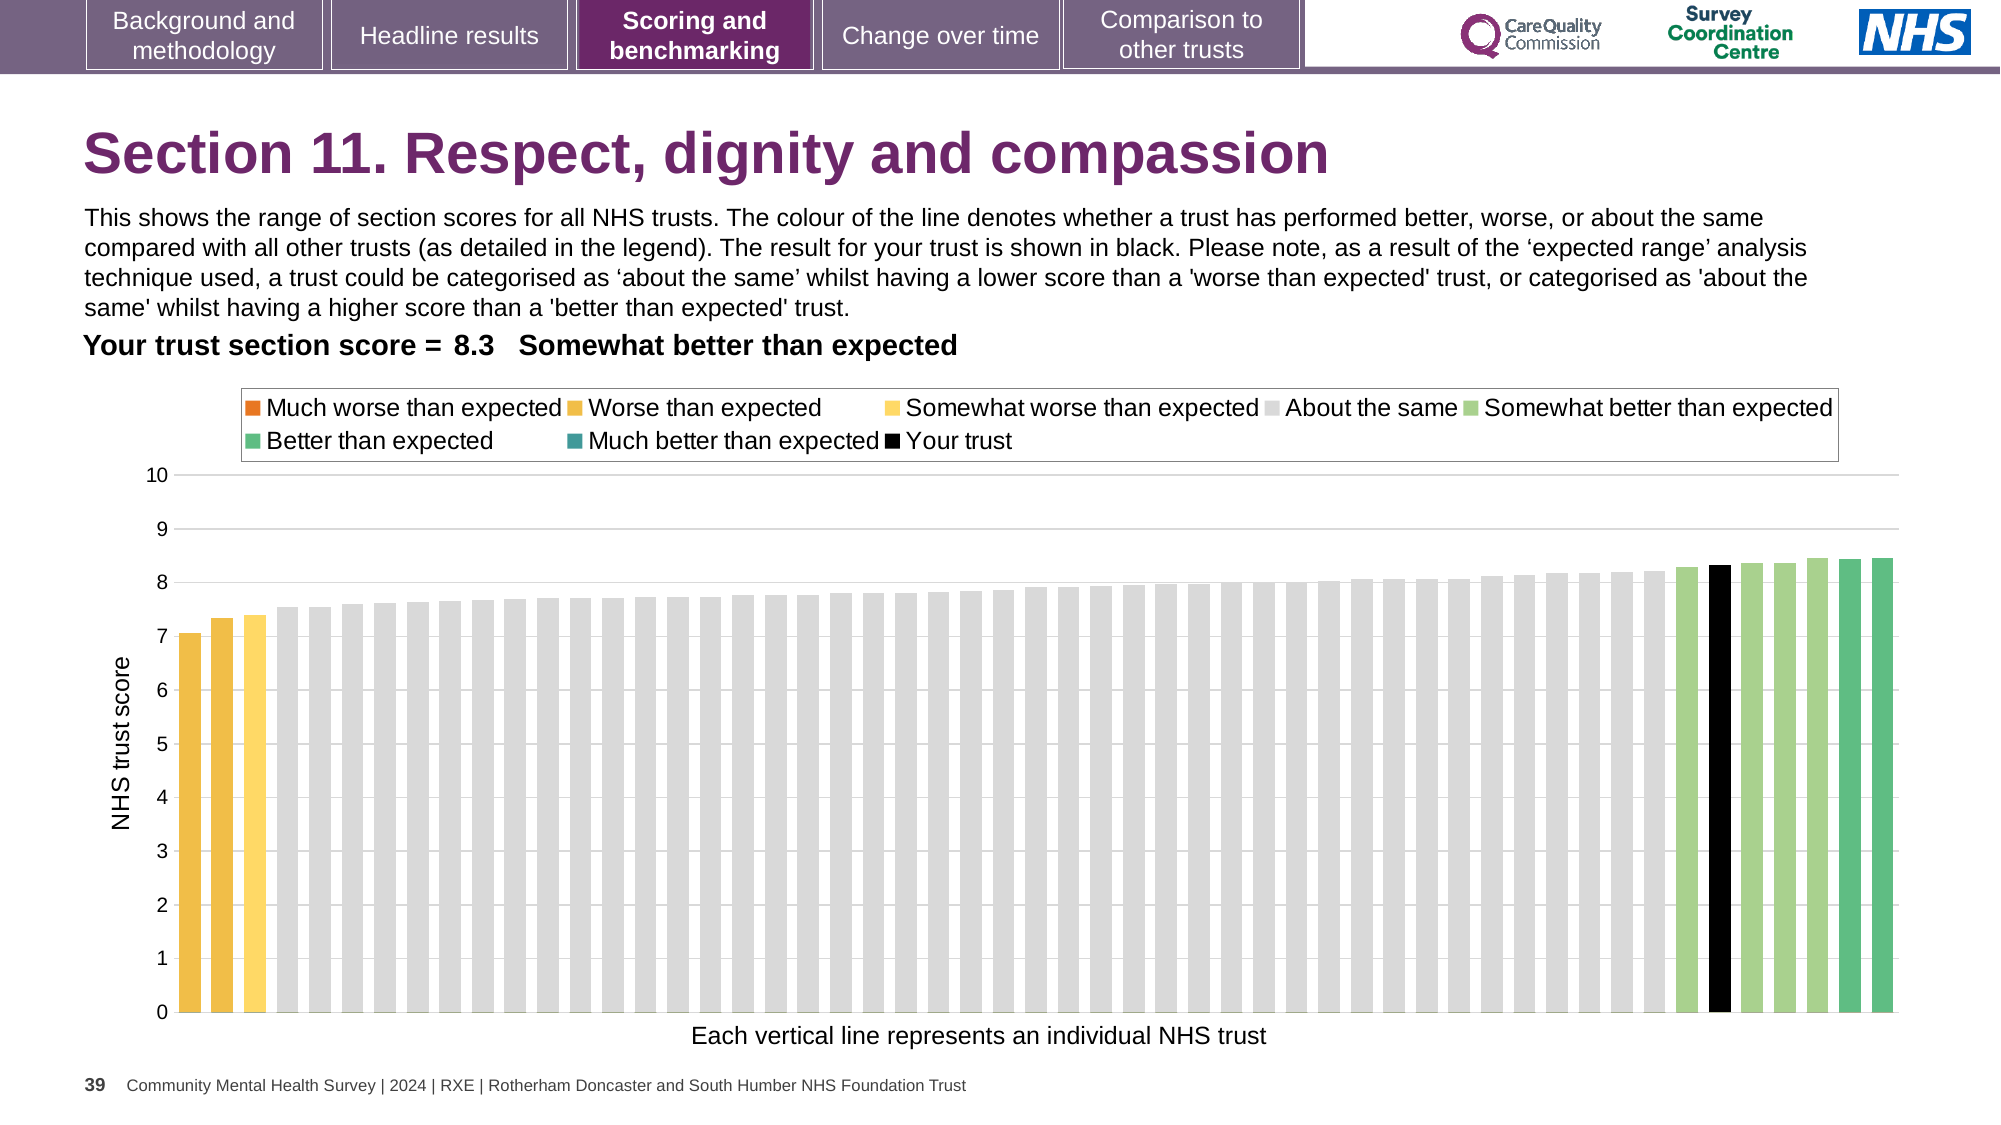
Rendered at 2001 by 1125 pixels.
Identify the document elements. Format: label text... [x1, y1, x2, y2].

title Section 11. Respect, dignity and compassion [68, 100, 1942, 209]
picture [1666, 3, 1794, 61]
text_box 39 [84, 1065, 122, 1125]
text_box Each vertical line represents an individual NHS trust [676, 1036, 1283, 1058]
table_header Somewhat better than expected [518, 323, 1807, 369]
picture [1460, 13, 1602, 59]
picture [1859, 9, 1971, 55]
table_header 8.3 [448, 323, 518, 369]
chart [99, 369, 1923, 1036]
table_header Your trust section score = [53, 323, 448, 370]
text_box This shows the range of section scores for all NHS trusts. The colour of the line denotes whether a trust has performed better, worse, or about the same compared with all other trusts (as detailed in the legend). The result for your trust is shown in black. Please note, as a result of the ‘expected range’ analysis technique used, a trust could be categorised as ‘about the same’ whilst having a lower score than a 'worse than expected' trust, or categorised as 'about the same' whilst having a higher score than a 'better than expected' trust. [69, 194, 1890, 329]
